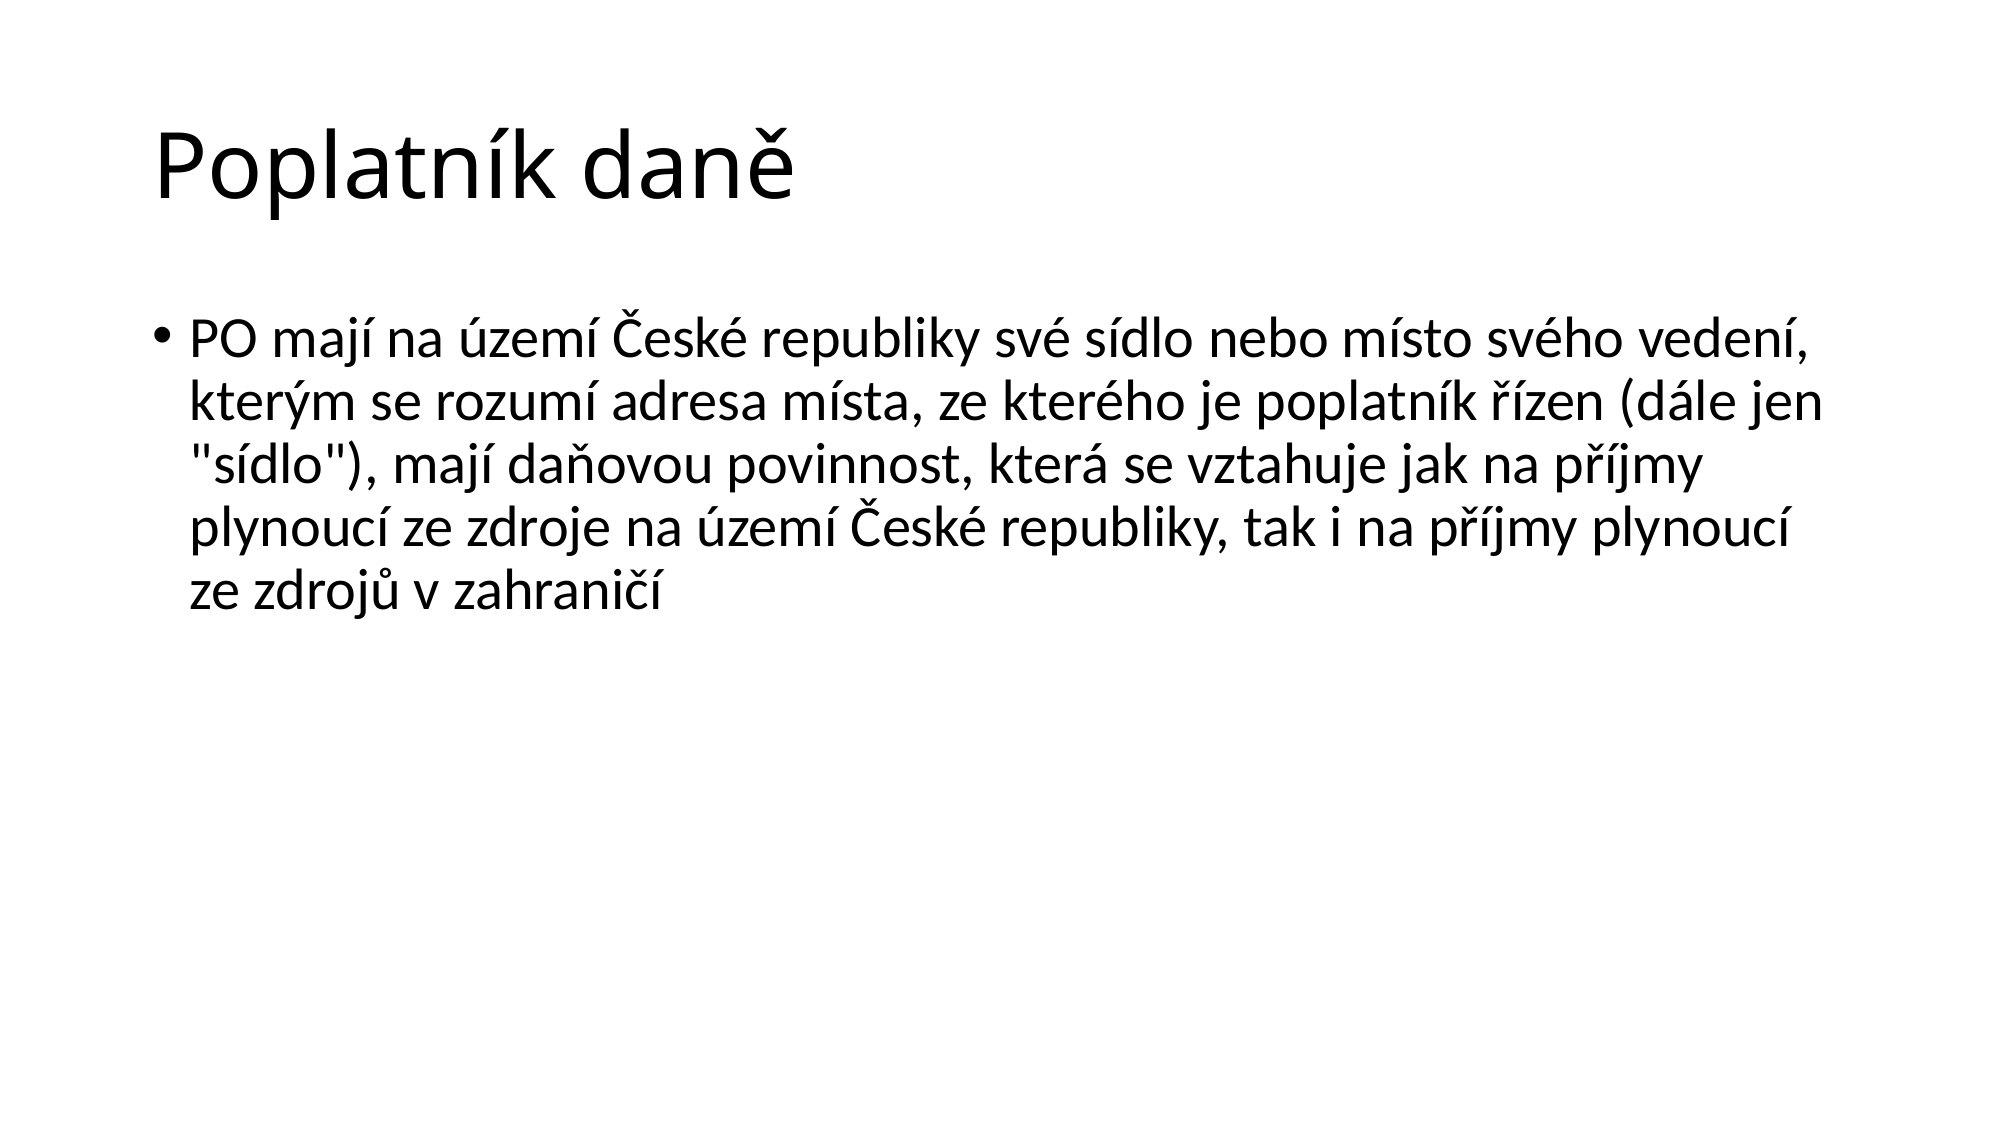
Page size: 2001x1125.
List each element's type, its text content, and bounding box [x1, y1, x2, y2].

title Poplatník daně [137, 59, 1863, 278]
list PO mají na území České republiky své sídlo nebo místo svého vedení, kterým se rozumí adresa místa, ze kterého je poplatník řízen (dále jen "sídlo"), mají daňovou povinnost, která se vztahuje jak na příjmy plynoucí ze zdroje na území České republiky, tak i na příjmy plynoucí ze zdrojů v zahraničí [137, 299, 1863, 1014]
